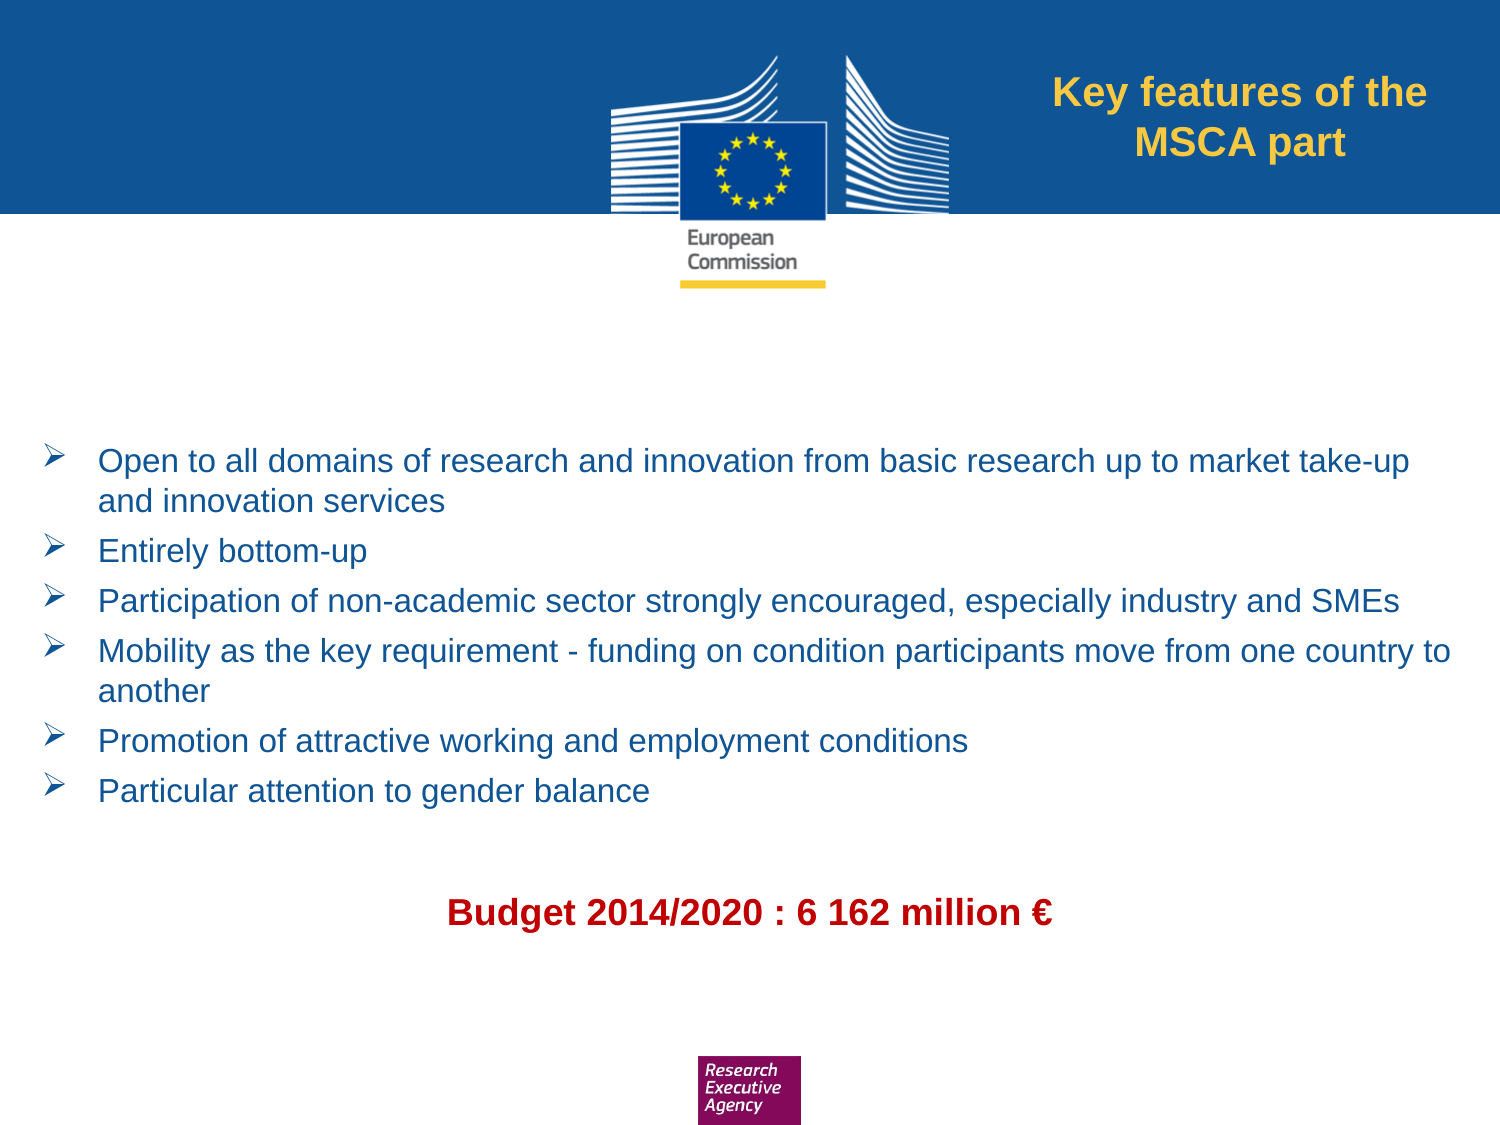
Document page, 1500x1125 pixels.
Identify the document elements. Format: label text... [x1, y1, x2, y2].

list Open to all domains of research and innovation from basic research up to market take-up and innovation services Entirely bottom-up Participation of non-academic sector strongly encouraged, especially industry and SMEs Mobility as the key requirement - funding on condition participants move from one country to another Promotion of attractive working and employment conditions Particular attention to gender balance Budget 2014/2020 : 6 162 million € [26, 361, 1474, 1012]
picture [698, 1056, 801, 1125]
text_box Key features of the MSCA part [998, 57, 1483, 173]
picture [611, 55, 949, 290]
